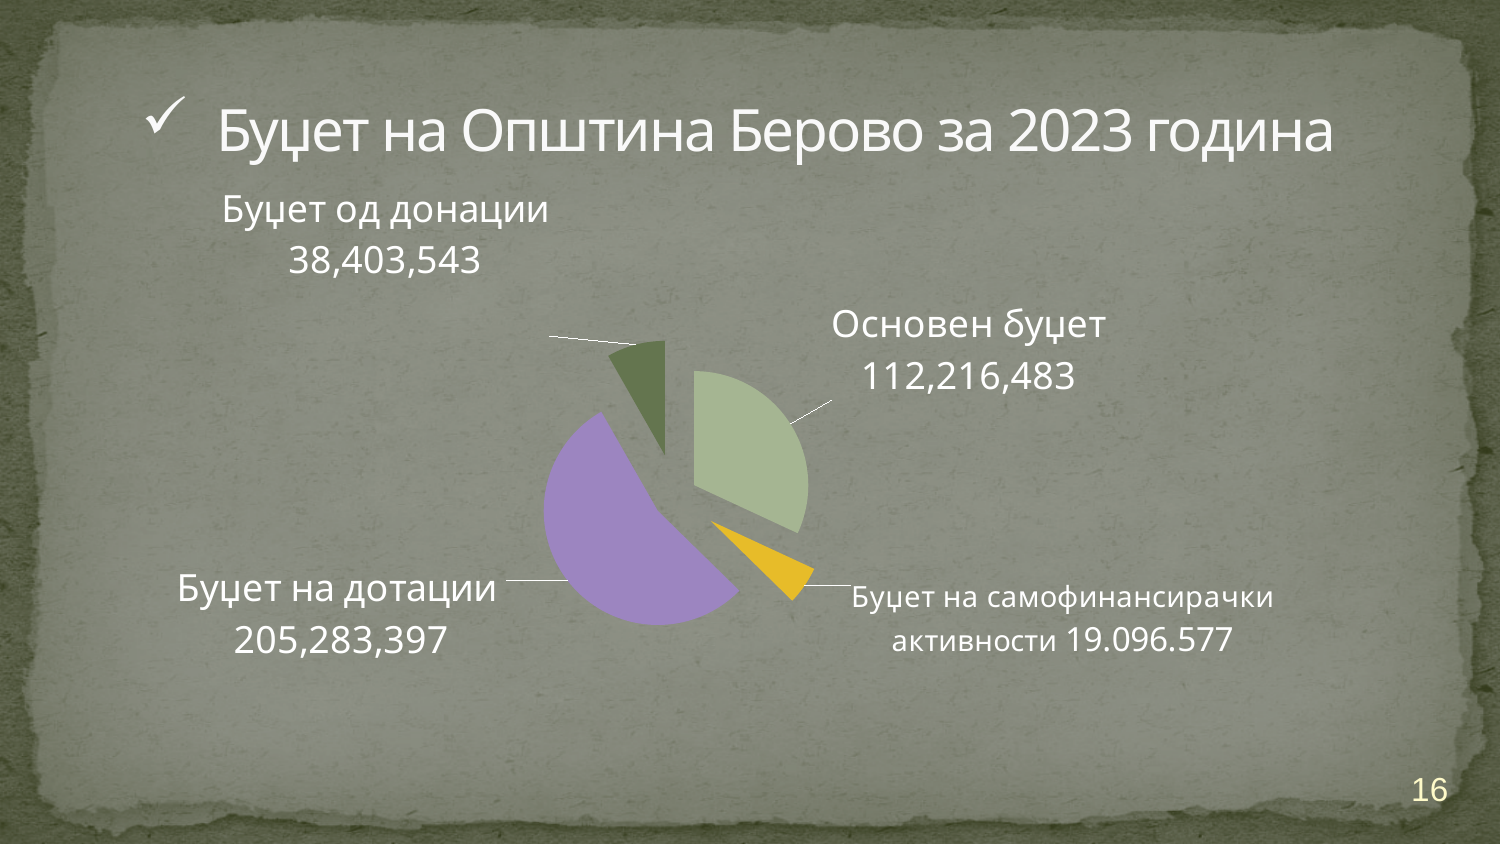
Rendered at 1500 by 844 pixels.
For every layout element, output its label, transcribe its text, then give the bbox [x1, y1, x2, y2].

title Буџет на Општина Берово за 2023 година [125, 42, 1500, 179]
slide_number 16 [1379, 760, 1480, 817]
chart [29, 162, 1434, 779]
